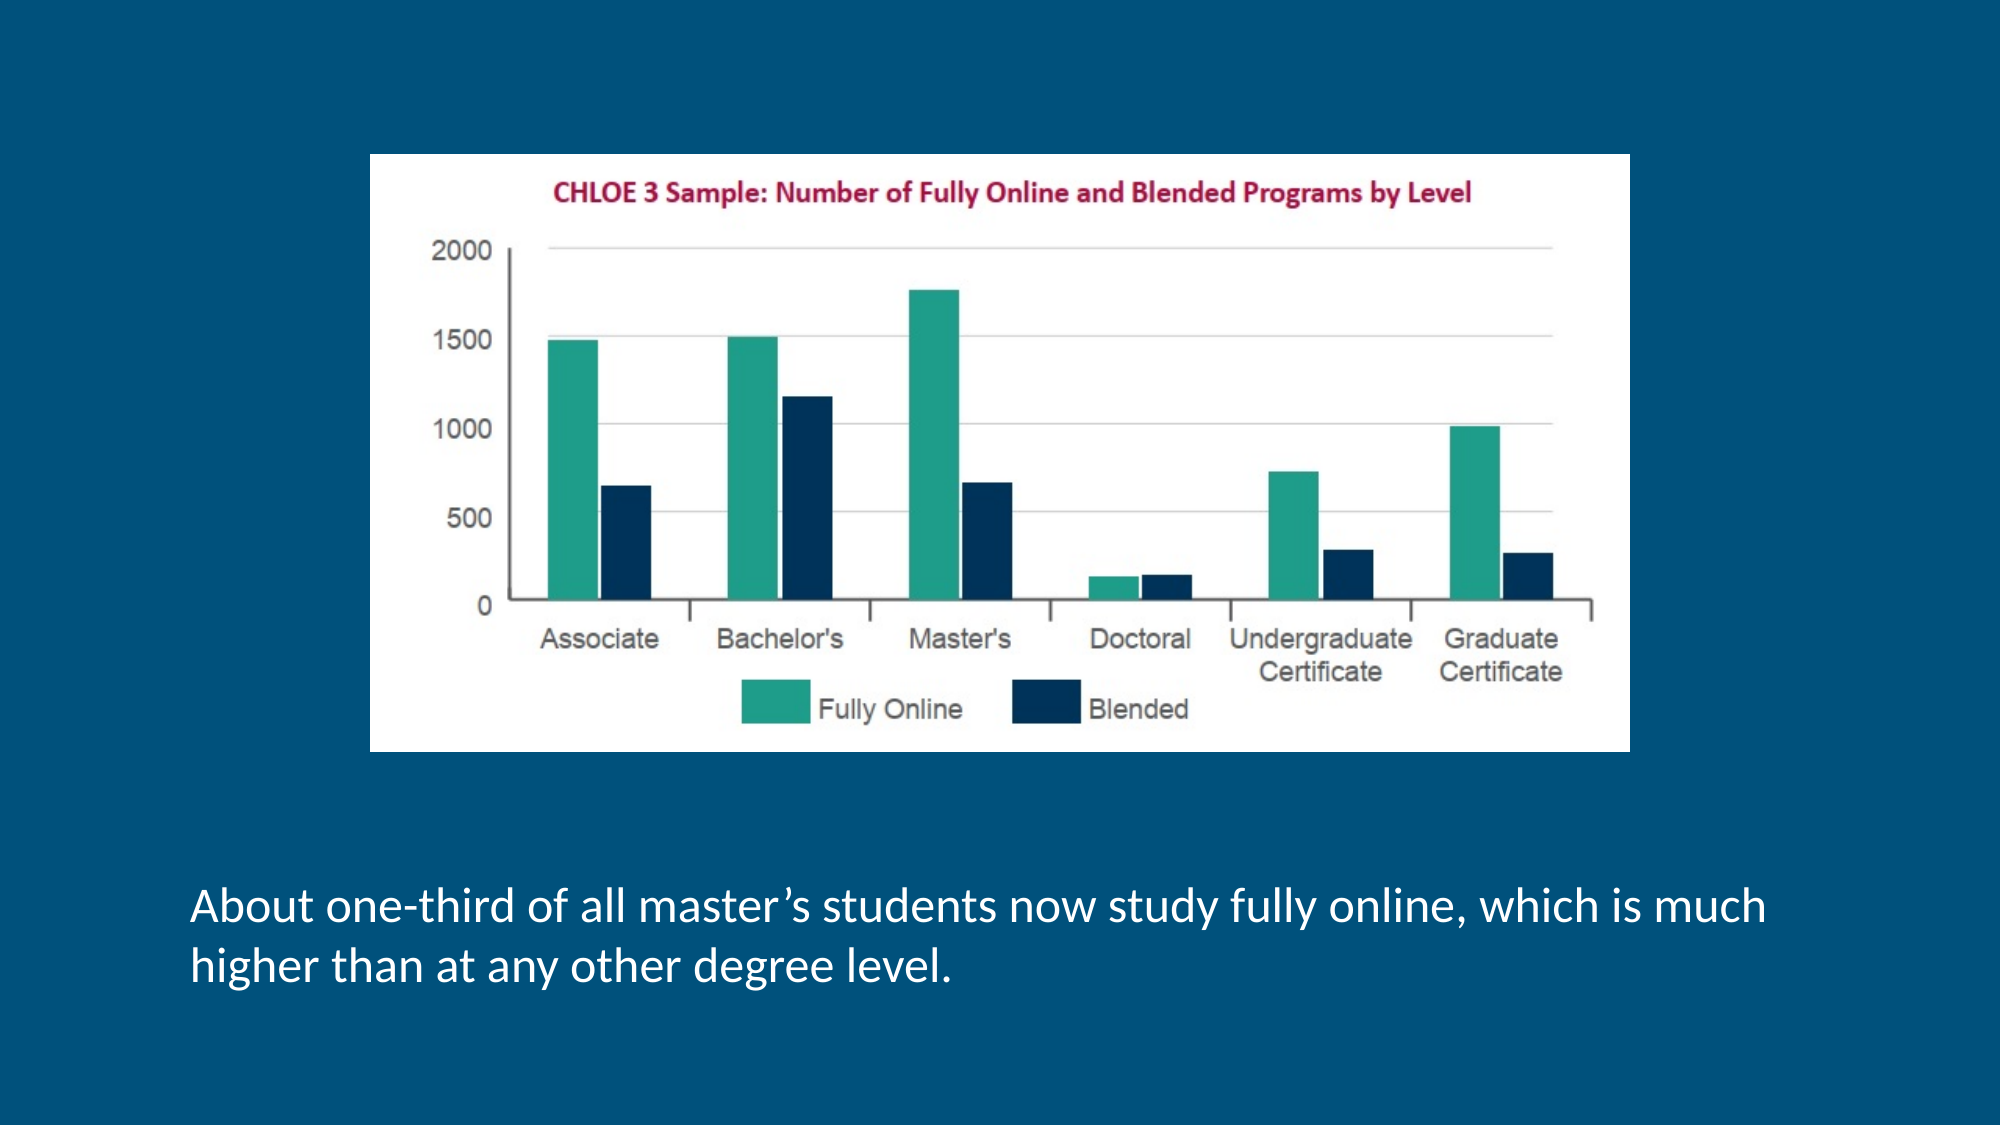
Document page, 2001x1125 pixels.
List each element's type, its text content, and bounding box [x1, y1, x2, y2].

picture [371, 155, 1629, 751]
text_box About one-third of all master’s students now study fully online, which is much higher than at any other degree level. [174, 857, 1806, 1049]
